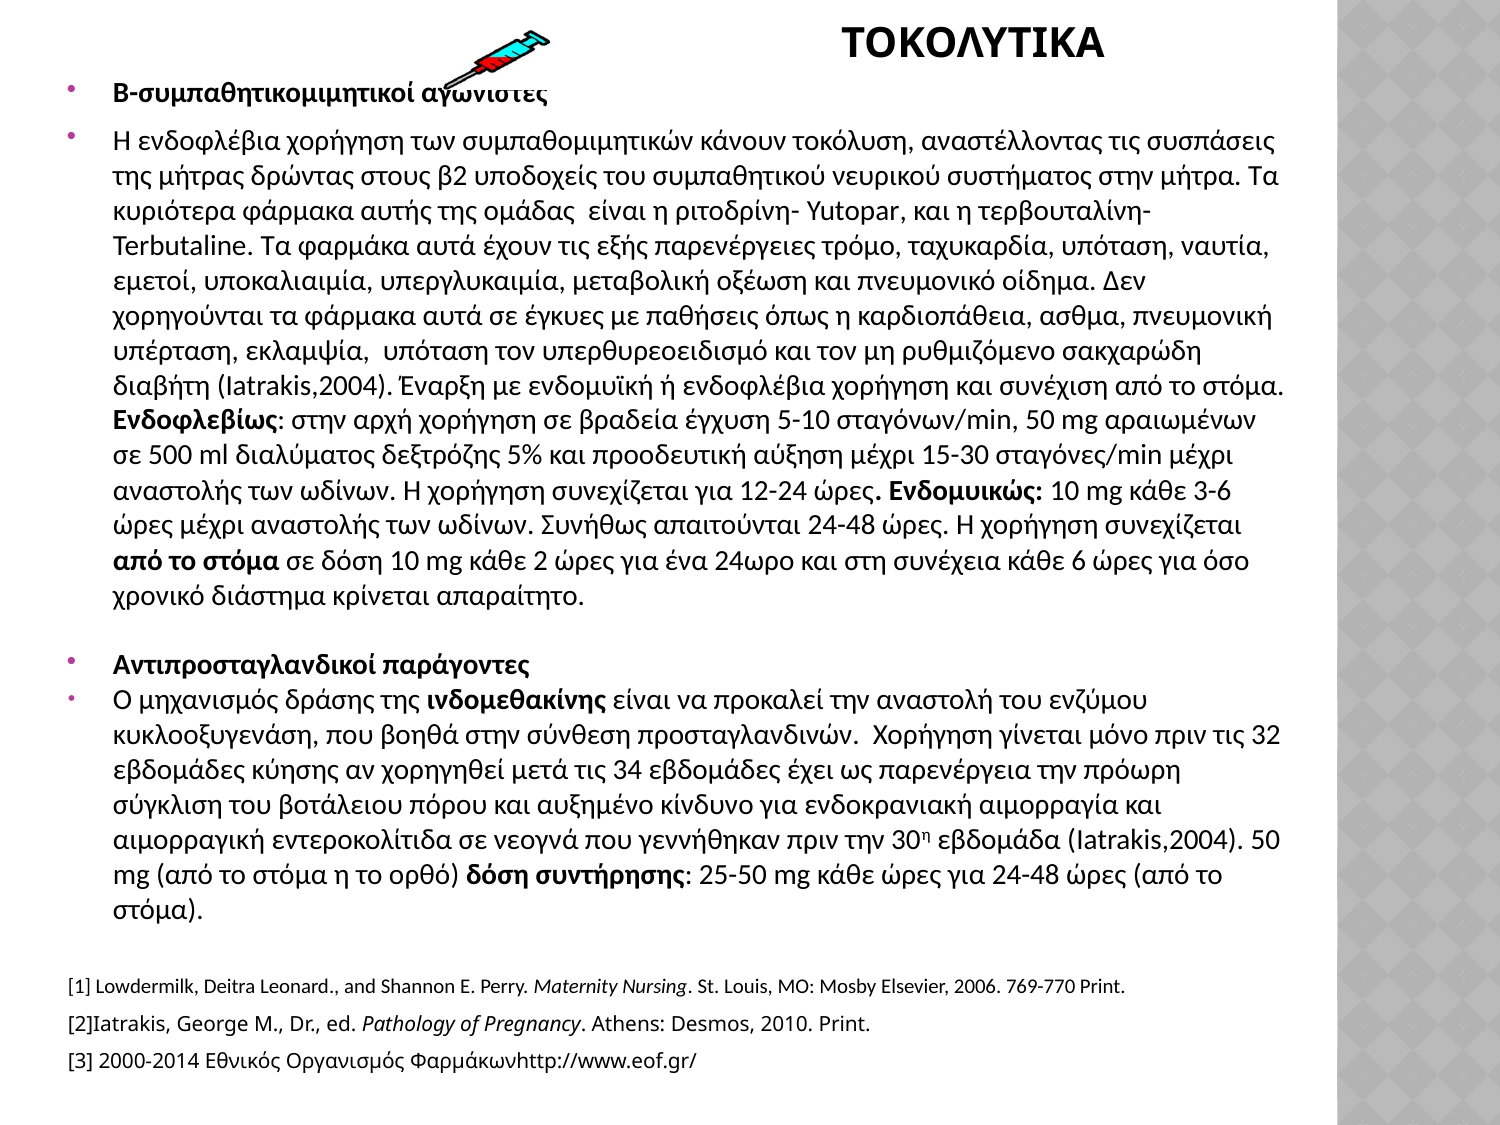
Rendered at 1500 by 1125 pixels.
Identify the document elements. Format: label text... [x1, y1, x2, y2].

picture [442, 30, 550, 91]
title ΤΟΚΟΛΥΤΙΚΑ [75, 0, 1329, 67]
list Β-συμπαθητικομιμητικοί αγωνιστές Η ενδοφλέβια χορήγηση των συμπαθομιμητικών κάνουν τοκόλυση, αναστέλλοντας τις συσπάσεις της μήτρας δρώντας στους β2 υποδοχείς του συμπαθητικού νευρικού συστήματος στην μήτρα. Τα κυριότερα φάρμακα αυτής της ομάδας είναι η ριτοδρίνη- Yutopar, και η τερβουταλίνη- Terbutaline. Τα φαρμάκα αυτά έχουν τις εξής παρενέργειες τρόμο, ταχυκαρδία, υπόταση, ναυτία, εμετοί, υποκαλιαιμία, υπεργλυκαιμία, μεταβολική οξέωση και πνευμονικό οίδημα. Δεν χορηγούνται τα φάρμακα αυτά σε έγκυες με παθήσεις όπως η καρδιοπάθεια, ασθμα, πνευμονική υπέρταση, εκλαμψία, υπόταση τον υπερθυρεοειδισμό και τον μη ρυθμιζόμενο σακχαρώδη διαβήτη (Iatrakis,2004). Έναρξη με ενδομυϊκή ή ενδοφλέβια χορήγηση και συνέχιση από το στόμα. Eνδοφλεβίως: στην αρχή χορήγηση σε βραδεία έγχυση 5-10 σταγόνων/min, 50 mg αραιωμένων σε 500 ml διαλύματος δεξτρόζης 5% και προοδευτική αύξηση μέχρι 15-30 σταγόνες/min μέχρι αναστολής των ωδίνων. H χορήγηση συνεχίζεται για 12-24 ώρες. Eνδομυικώς: 10 mg κάθε 3-6 ώρες μέχρι αναστολής των ωδίνων. Συνήθως απαιτούνται 24-48 ώρες. H χορήγηση συνεχίζεται από το στόμα σε δόση 10 mg κάθε 2 ώρες για ένα 24ωρο και στη συνέχεια κάθε 6 ώρες για όσο χρονικό διάστημα κρίνεται απαραίτητo. Αντιπροσταγλανδικοί παράγοντες Ο μηχανισμός δράσης της ινδομεθακίνης είναι να προκαλεί την αναστολή του ενζύμου κυκλοοξυγενάση, που βοηθά στην σύνθεση προσταγλανδινών. Χορήγηση γίνεται μόνο πριν τις 32 εβδομάδες κύησης αν χορηγηθεί μετά τις 34 εβδομάδες έχει ως παρενέργεια την πρόωρη σύγκλιση του βοτάλειου πόρου και αυξημένο κίνδυνο για ενδοκρανιακή αιμορραγία και αιμορραγική εντεροκολίτιδα σε νεογνά που γεννήθηκαν πριν την 30η εβδομάδα (Iatrakis,2004). 50 mg (από το στόμα η το ορθό) δόση συντήρησης: 25-50 mg κάθε ώρες για 24-48 ώρες (από το στόμα). [1] Lowdermilk, Deitra Leonard., and Shannon E. Perry. Maternity Nursing. St. Louis, MO: Mosby Elsevier, 2006. 769-770 Print. [2]Iatrakis, George M., Dr., ed. Pathology of Pregnancy. Athens: Desmos, 2010. Print. [3] 2000-2014 Εθνικός Οργανισμός Φαρμάκωνhttp://www.eof.gr/ [53, 66, 1306, 1094]
